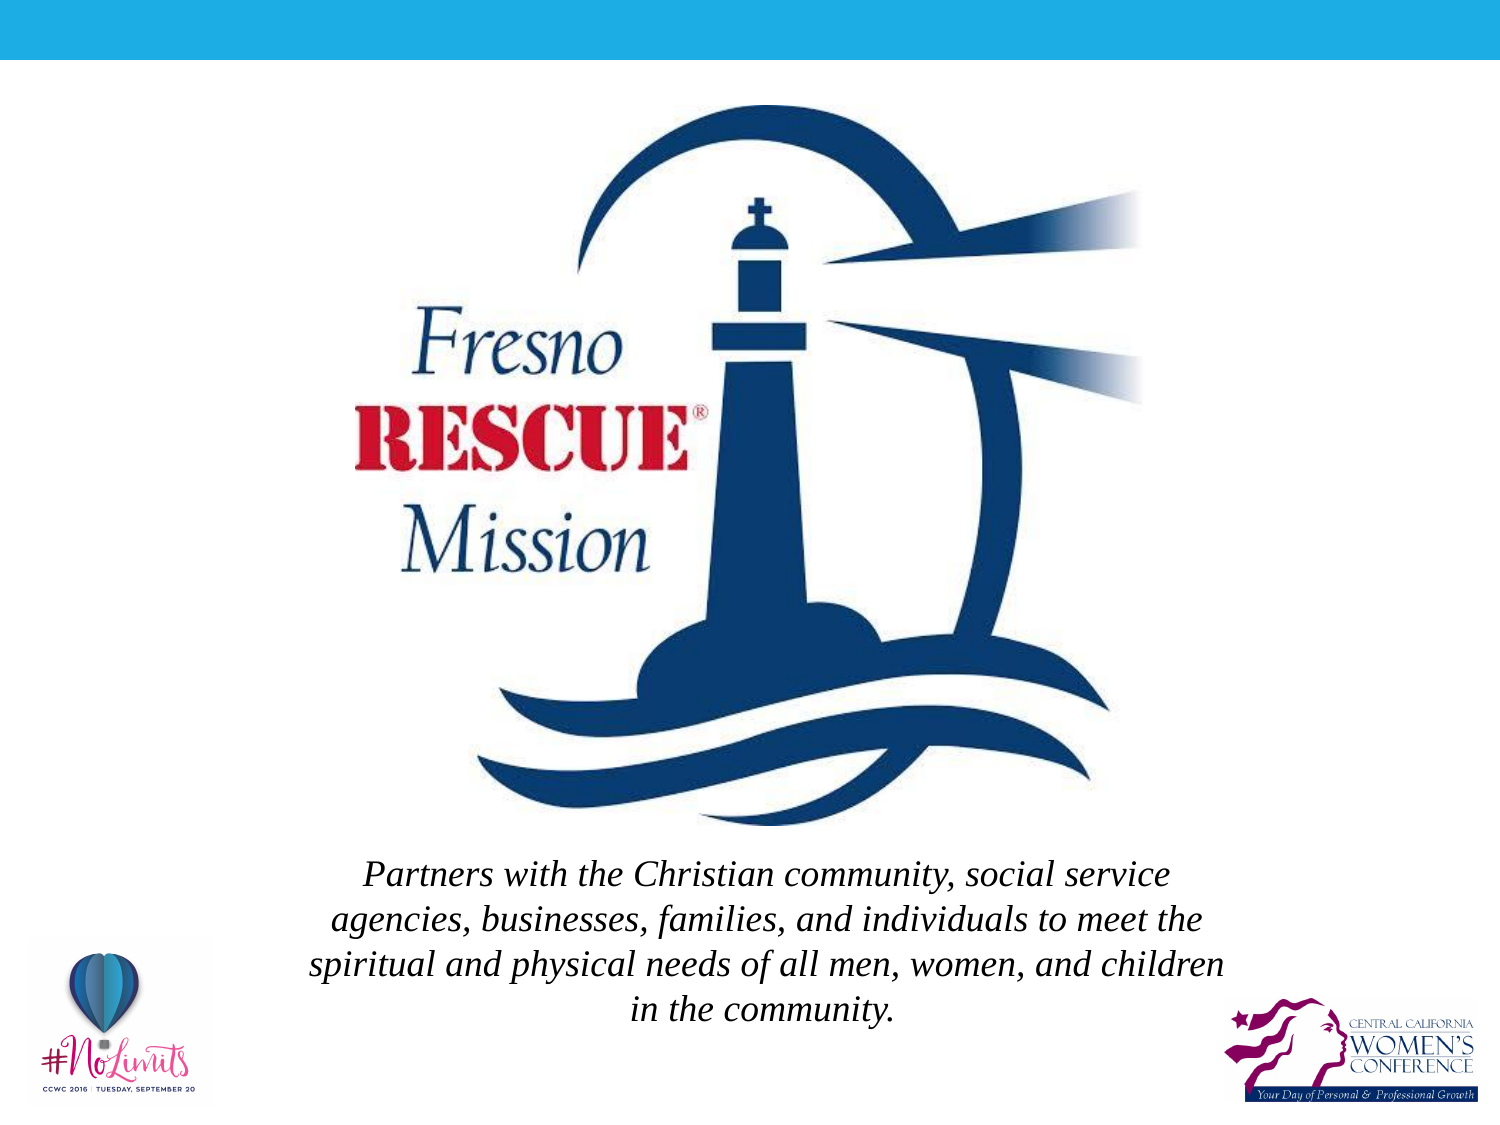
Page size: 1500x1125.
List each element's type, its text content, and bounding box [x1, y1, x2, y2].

picture [28, 937, 214, 1107]
picture [1224, 997, 1479, 1103]
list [354, 104, 1146, 826]
list Partners with the Christian community, social service agencies, businesses, families, and individuals to meet the spiritual and physical needs of all men, women, and children in the community. [285, 841, 1250, 1060]
